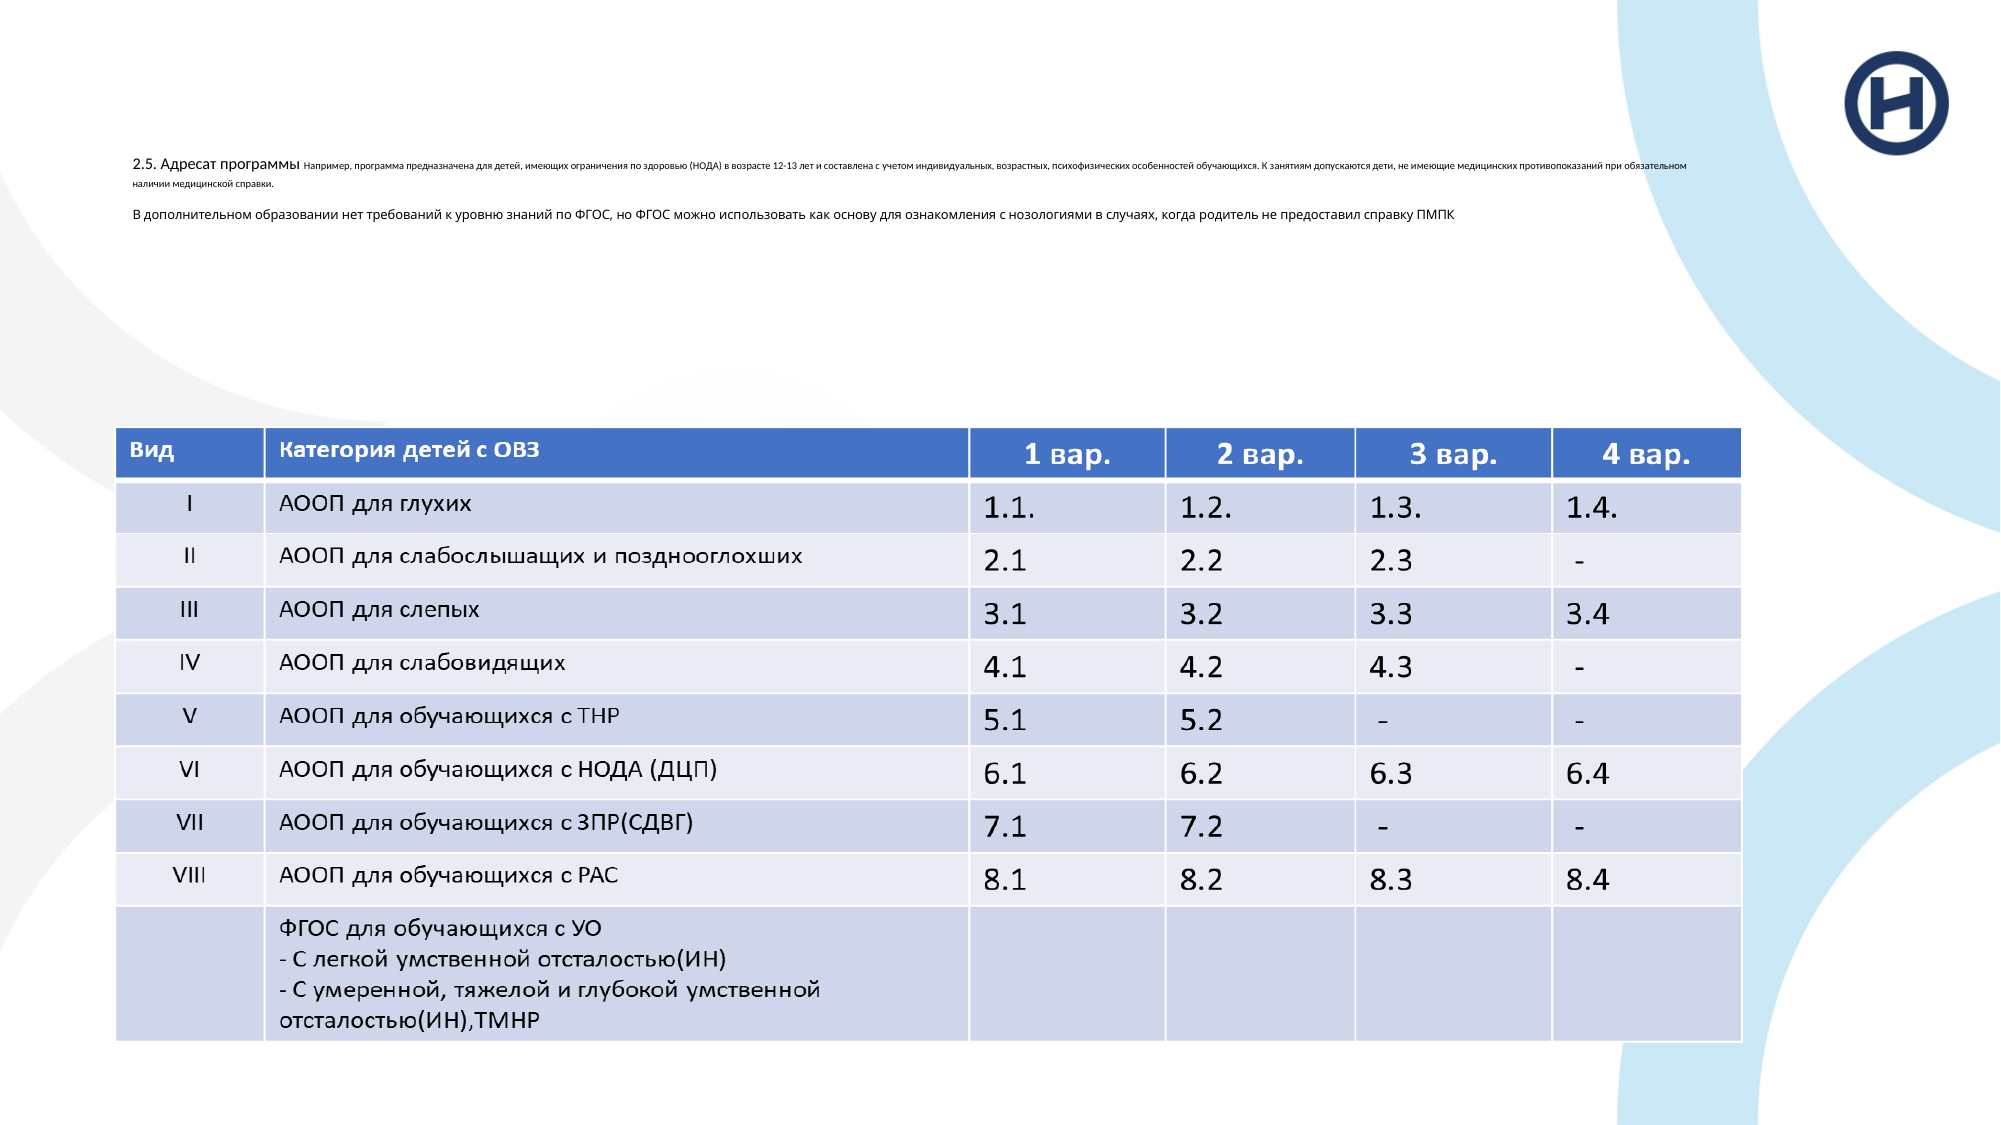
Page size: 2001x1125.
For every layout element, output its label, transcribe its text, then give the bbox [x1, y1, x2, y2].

title 2.5. Адресат программы Например, программа предназначена для детей, имеющих ограничения по здоровью (НОДА) в возрасте 12-13 лет и составлена с учетом индивидуальных, возрастных, психофизических особенностей обучающихся. К занятиям допускаются дети, не имеющие медицинских противопоказаний при обязательном наличии медицинской справки. В дополнительном образовании нет требований к уровню знаний по ФГОС, но ФГОС можно использовать как основу для ознакомления с нозологиями в случаях, когда родитель не предоставил справку ПМПК [117, 112, 1712, 231]
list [114, 422, 1746, 1050]
picture [0, 0, 2001, 1125]
